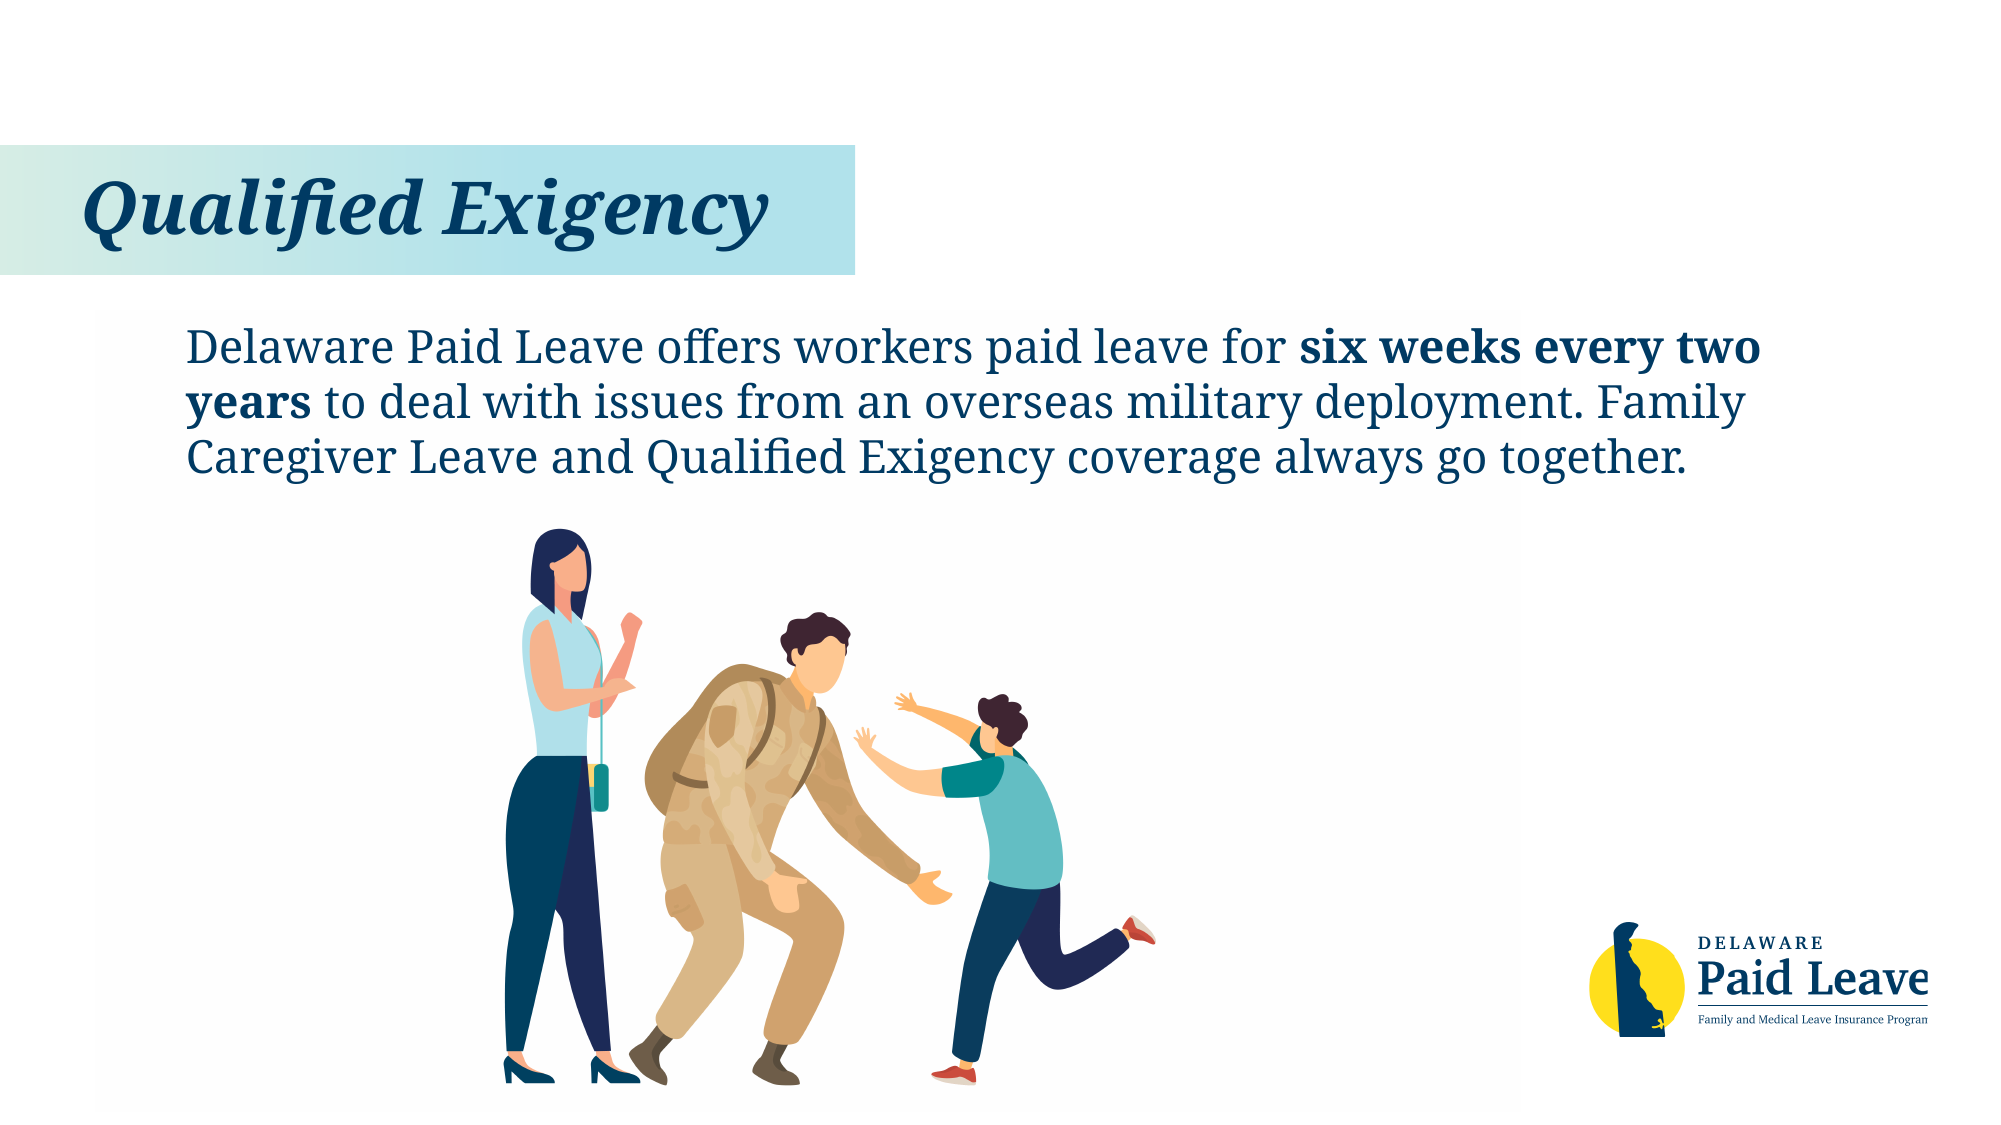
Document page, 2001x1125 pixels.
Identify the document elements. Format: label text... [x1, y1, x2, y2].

text_box [0, 144, 856, 276]
text_box Qualified Exigency [65, 154, 856, 266]
text_box Delaware Paid Leave offers workers paid leave for six weeks every two years to deal with issues from an overseas military deployment. Family Caregiver Leave and Qualified Exigency coverage always go together. [1521, 310, 1905, 514]
picture [1589, 922, 1928, 1037]
picture [95, 310, 1521, 1112]
